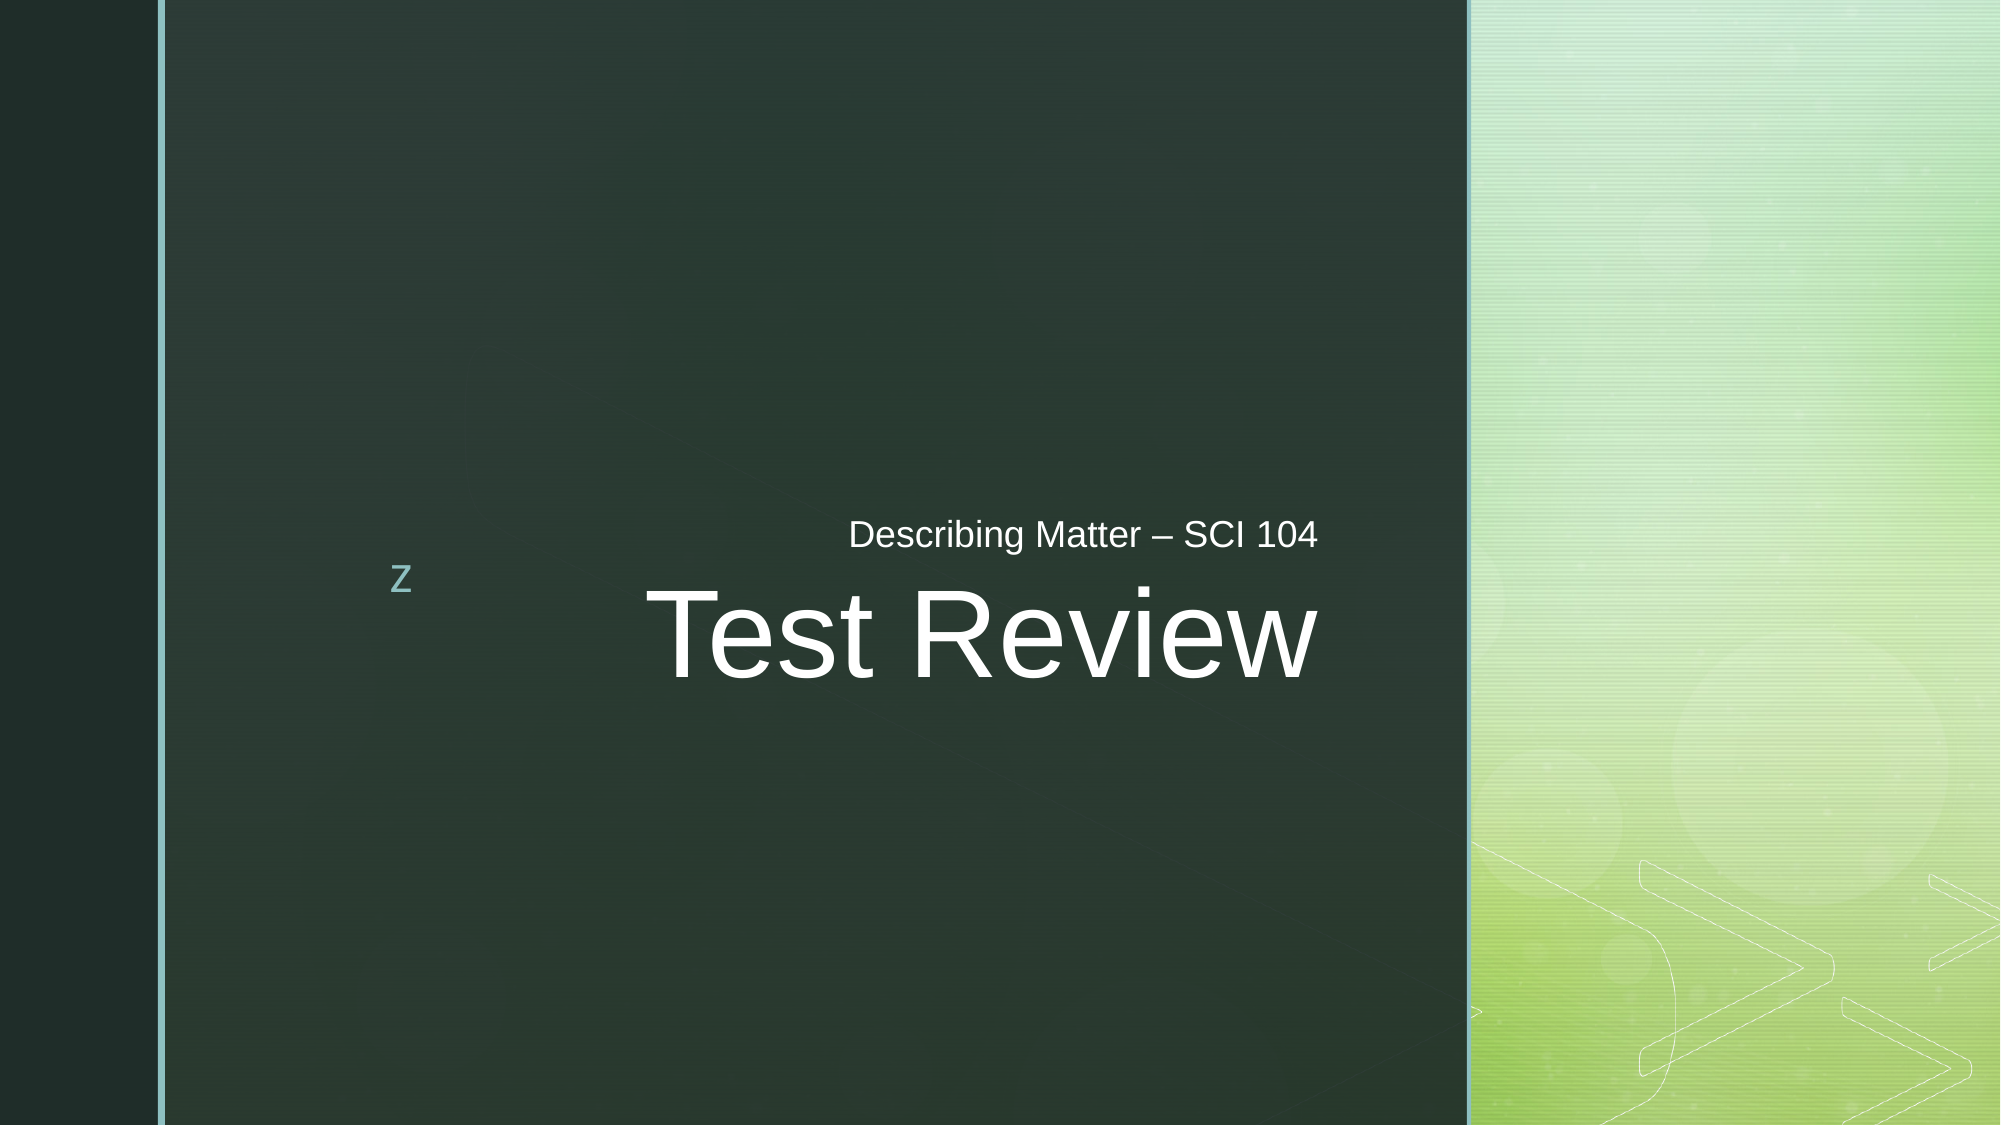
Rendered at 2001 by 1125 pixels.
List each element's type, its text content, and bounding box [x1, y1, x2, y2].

subtitle Describing Matter – SCI 104 [454, 372, 1334, 563]
picture [1472, 0, 2001, 1125]
title Test Review [428, 562, 1334, 935]
